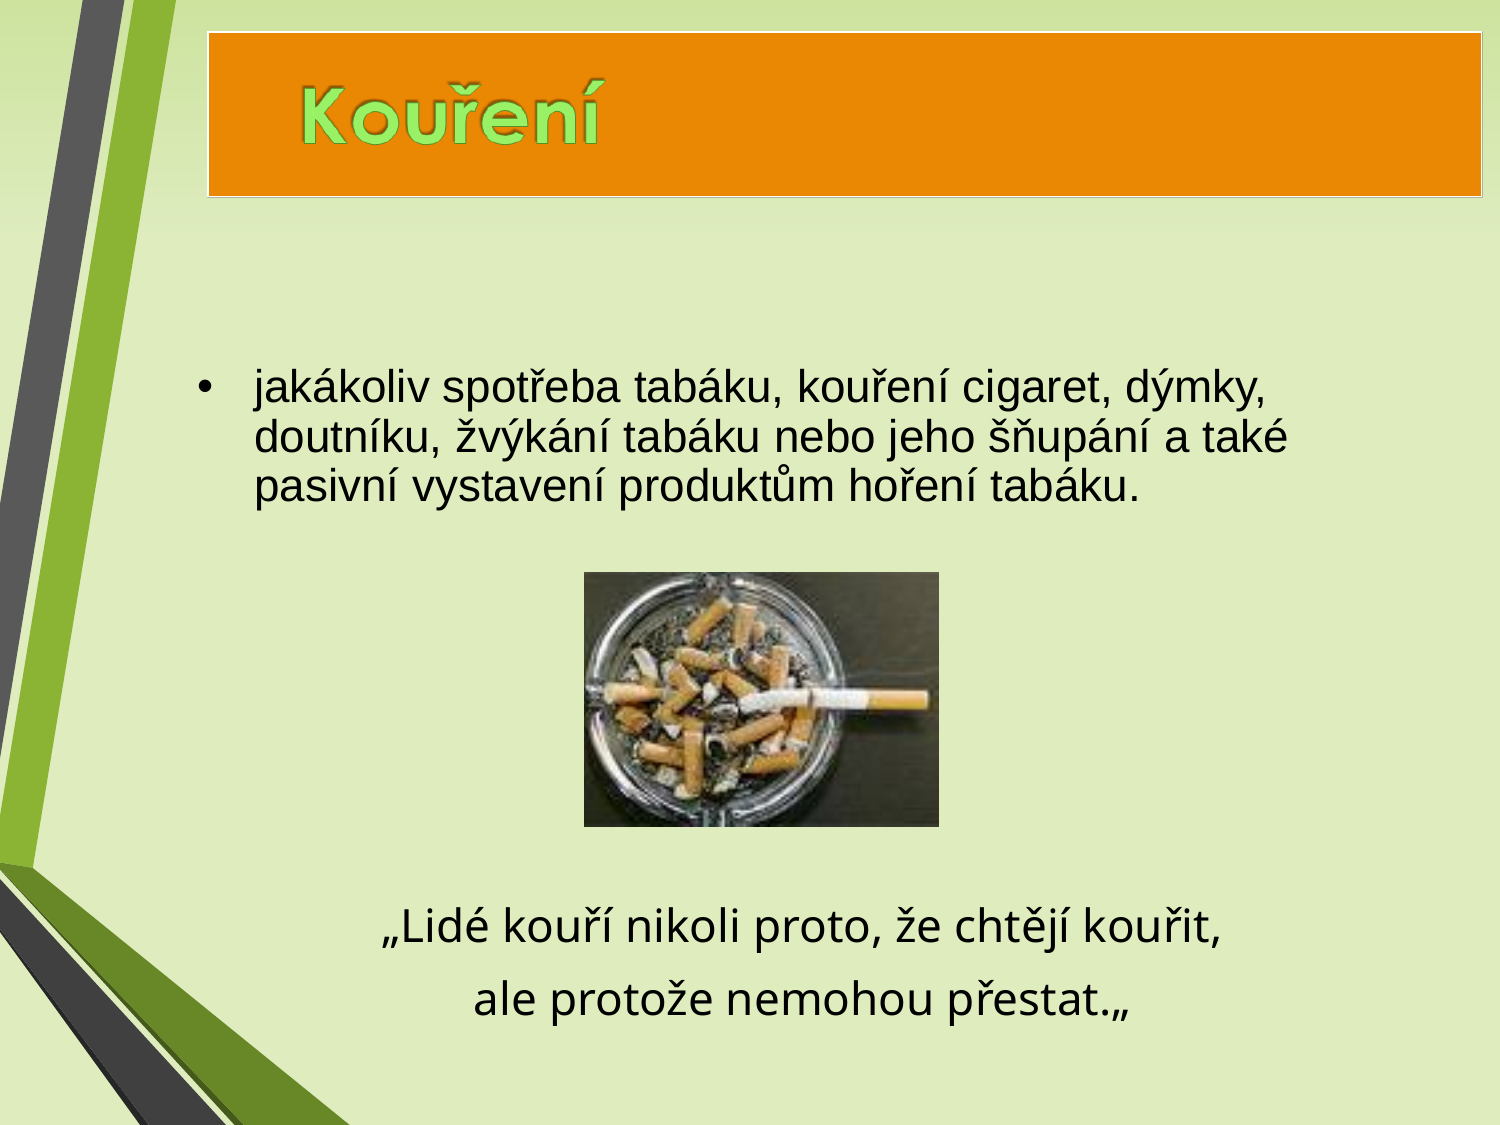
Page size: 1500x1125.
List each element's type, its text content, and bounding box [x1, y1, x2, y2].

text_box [206, 30, 1500, 469]
list jakákoliv spotřeba tabáku, kouření cigaret, dýmky, doutníku, žvýkání tabáku nebo jeho šňupání a také pasivní vystavení produktům hoření tabáku. „Lidé kouří nikoli proto, že chtějí kouřit, ale protože nemohou přestat.„ [183, 203, 1412, 1033]
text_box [584, 572, 940, 827]
